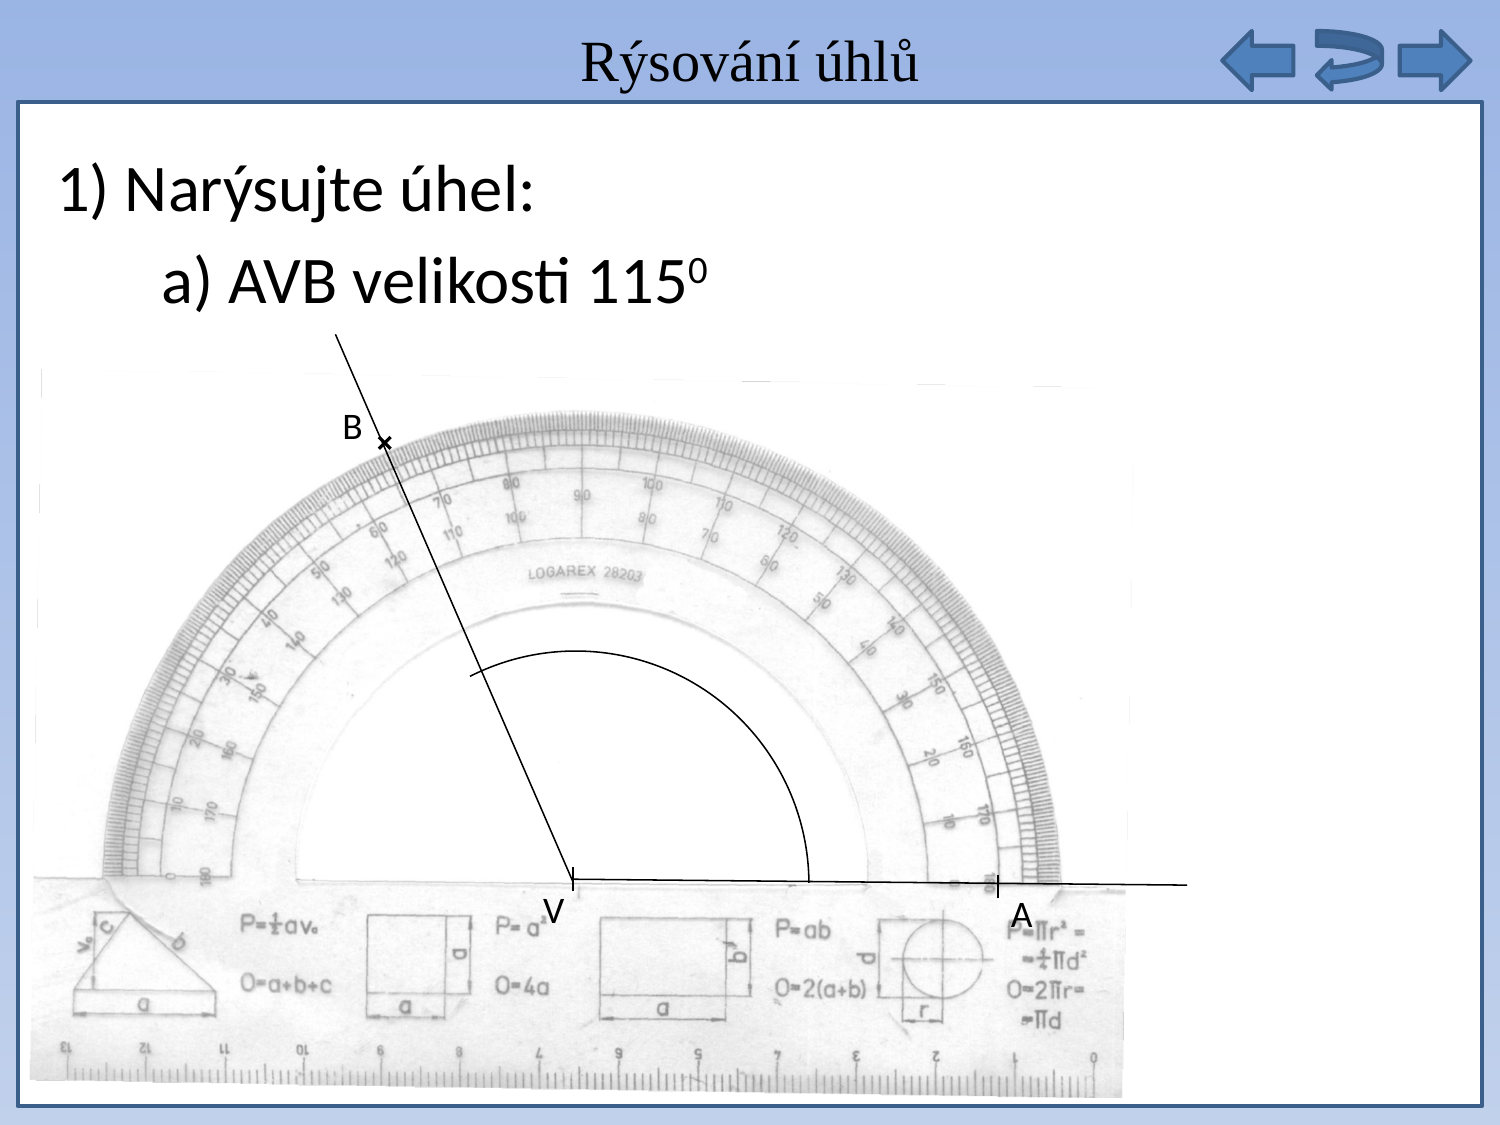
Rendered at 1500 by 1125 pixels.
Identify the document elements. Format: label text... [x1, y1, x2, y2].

picture [573, 345, 1135, 878]
text_box Rýsování úhlů [17, 15, 1483, 101]
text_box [579, 878, 996, 886]
picture [29, 345, 1135, 1098]
text_box autobusy těchto linek ze zastávky vyjet opět současně [16, 100, 1484, 1108]
text_box [1314, 28, 1385, 92]
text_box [1001, 878, 1188, 886]
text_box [335, 334, 573, 882]
text_box 1) Narýsujte úhel: a) AVB velikosti 1150 [41, 137, 880, 343]
